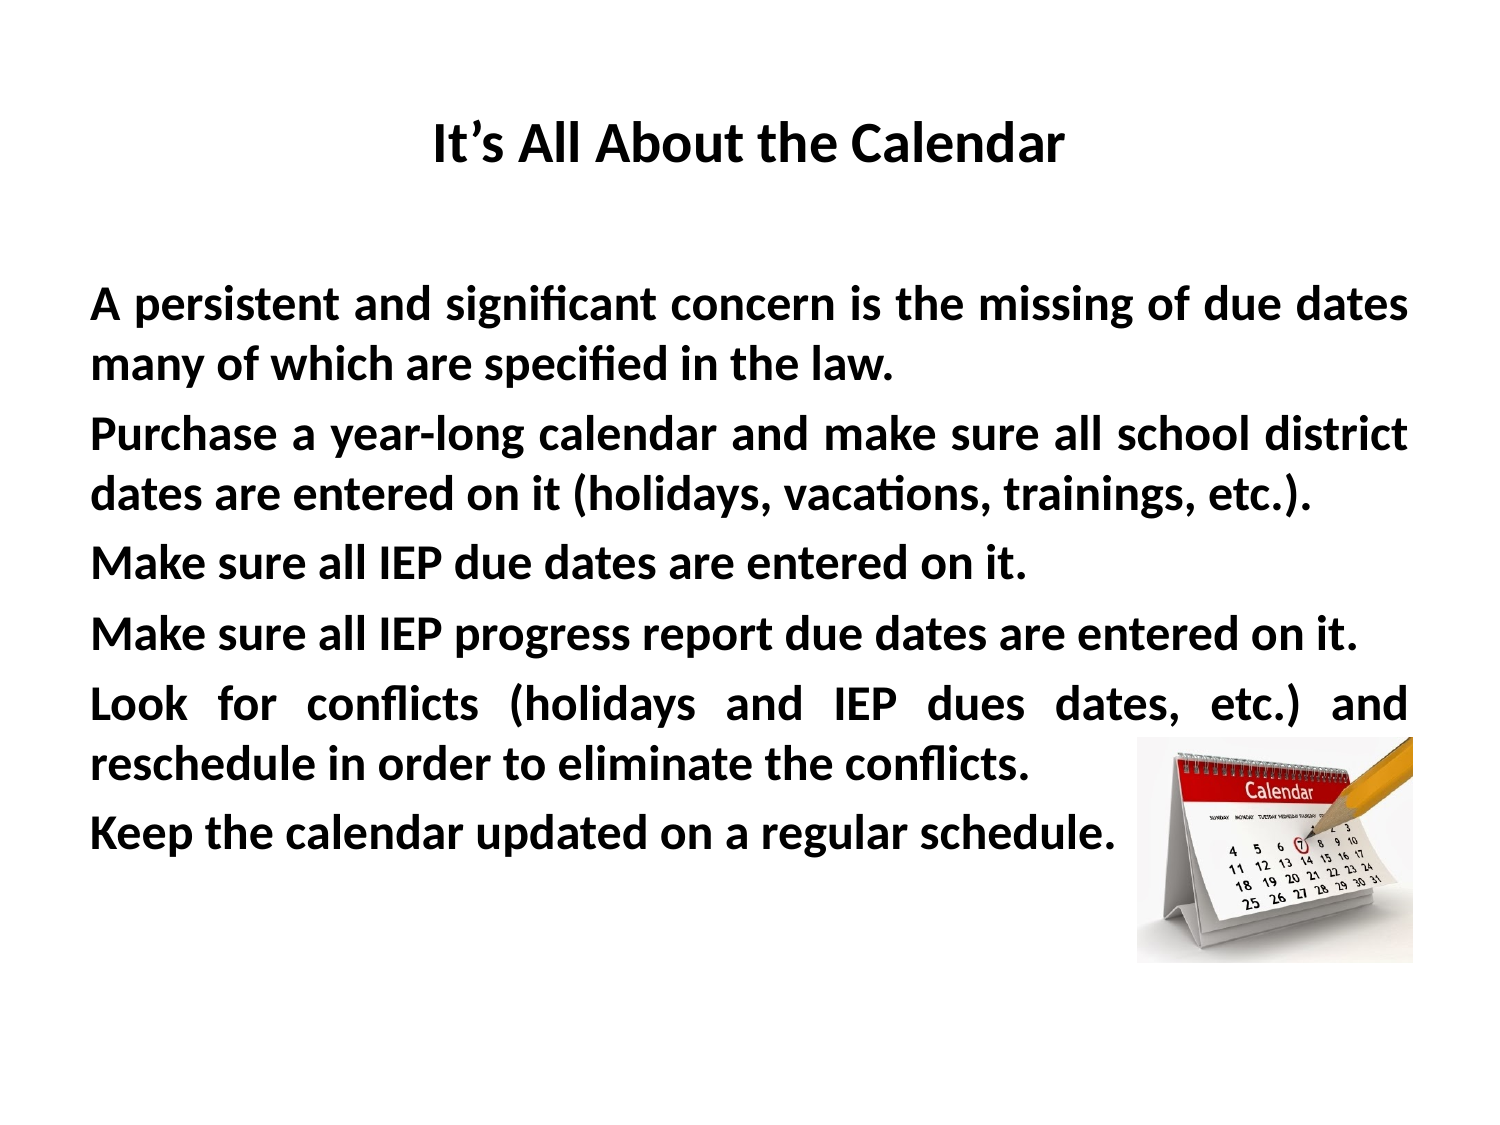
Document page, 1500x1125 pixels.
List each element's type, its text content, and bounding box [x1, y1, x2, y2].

title It’s All About the Calendar [75, 45, 1425, 233]
list A persistent and significant concern is the missing of due dates many of which are specified in the law. Purchase a year-long calendar and make sure all school district dates are entered on it (holidays, vacations, trainings, etc.). Make sure all IEP due dates are entered on it. Make sure all IEP progress report due dates are entered on it. Look for conflicts (holidays and IEP dues dates, etc.) and reschedule in order to eliminate the conflicts. Keep the calendar updated on a regular schedule. [75, 262, 1425, 1005]
picture [1137, 737, 1413, 963]
